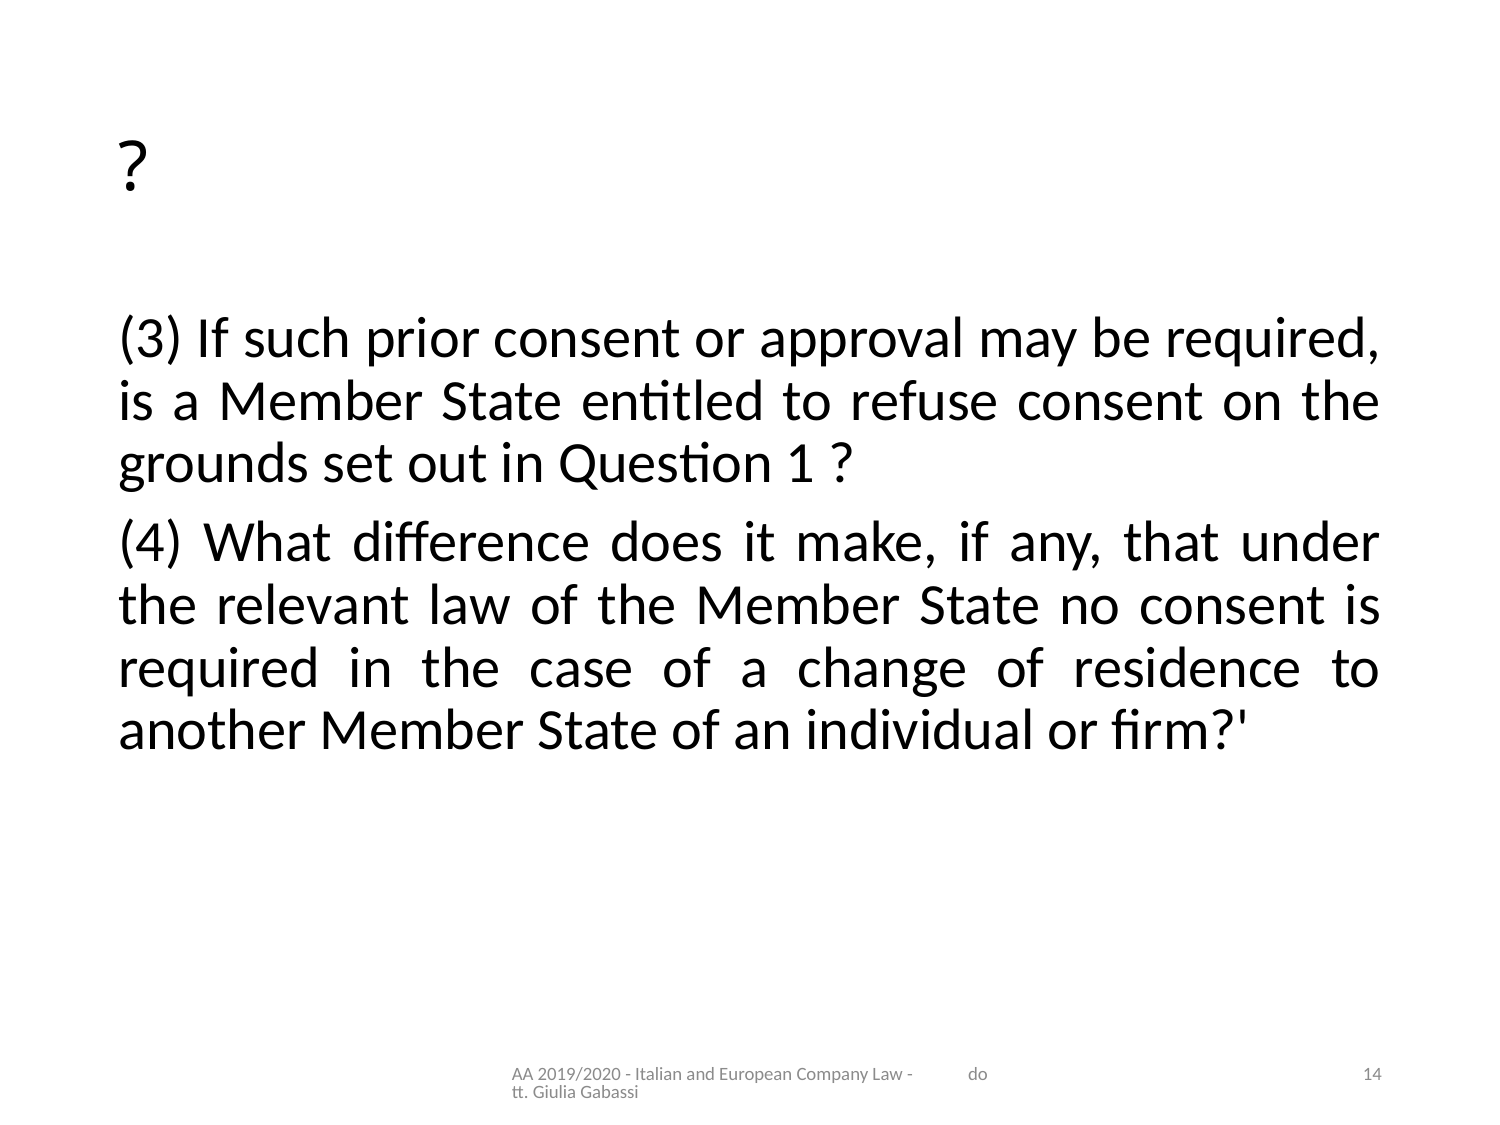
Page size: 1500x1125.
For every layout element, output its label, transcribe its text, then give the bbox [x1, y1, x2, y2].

slide_number 14 [1059, 1042, 1397, 1103]
title ? [103, 59, 1397, 278]
footer AA 2019/2020 - Italian and European Company Law - dott. Giulia Gabassi [496, 1042, 1004, 1103]
list (3) If such prior consent or approval may be required, is a Member State entitled to refuse consent on the grounds set out in Question 1 ? (4) What difference does it make, if any, that under the relevant law of the Member State no consent is required in the case of a change of residence to another Member State of an individual or firm?' [103, 299, 1397, 1014]
